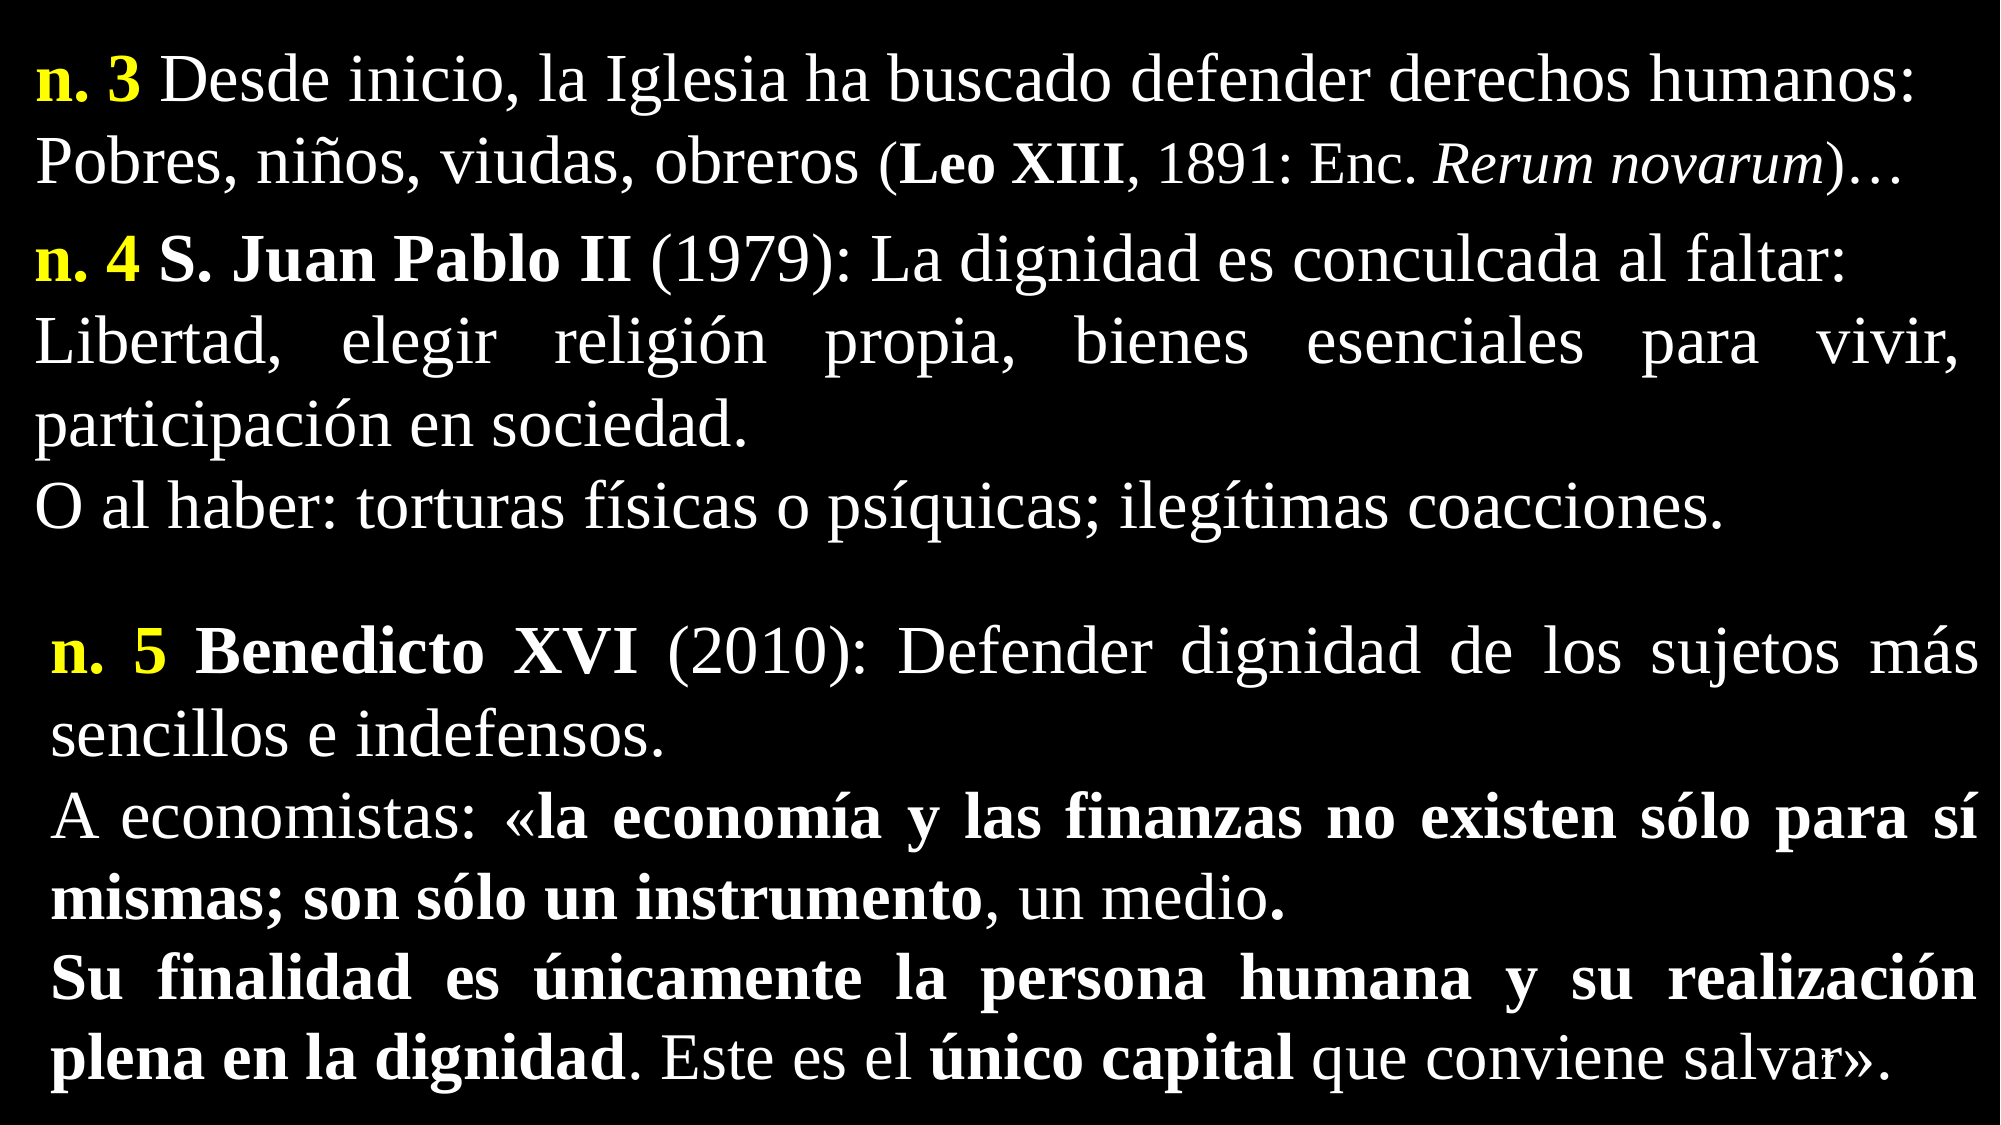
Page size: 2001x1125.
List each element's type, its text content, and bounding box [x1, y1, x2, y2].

text_box n. 3 Desde inicio, la Iglesia ha buscado defender derechos humanos: Pobres, niños, viudas, obreros (Leo XIII, 1891: Enc. Rerum novarum)… [20, 25, 1980, 205]
slide_number 7 [1433, 1024, 1851, 1101]
text_box n. 4 S. Juan Pablo II (1979): La dignidad es conculcada al faltar: Libertad, elegir religión propia, bienes esenciales para vivir, participación en sociedad. O al haber: torturas físicas o psíquicas; ilegítimas coacciones. [19, 205, 1979, 550]
text_box n. 5 Benedicto XVI (2010): Defender dignidad de los sujetos más sencillos e indefensos. A economistas: «la economía y las finanzas no existen sólo para sí mismas; son sólo un instrumento, un medio. Su finalidad es únicamente la persona humana y su realización plena en la dignidad. Este es el único capital que conviene salvar». [35, 597, 1996, 1100]
